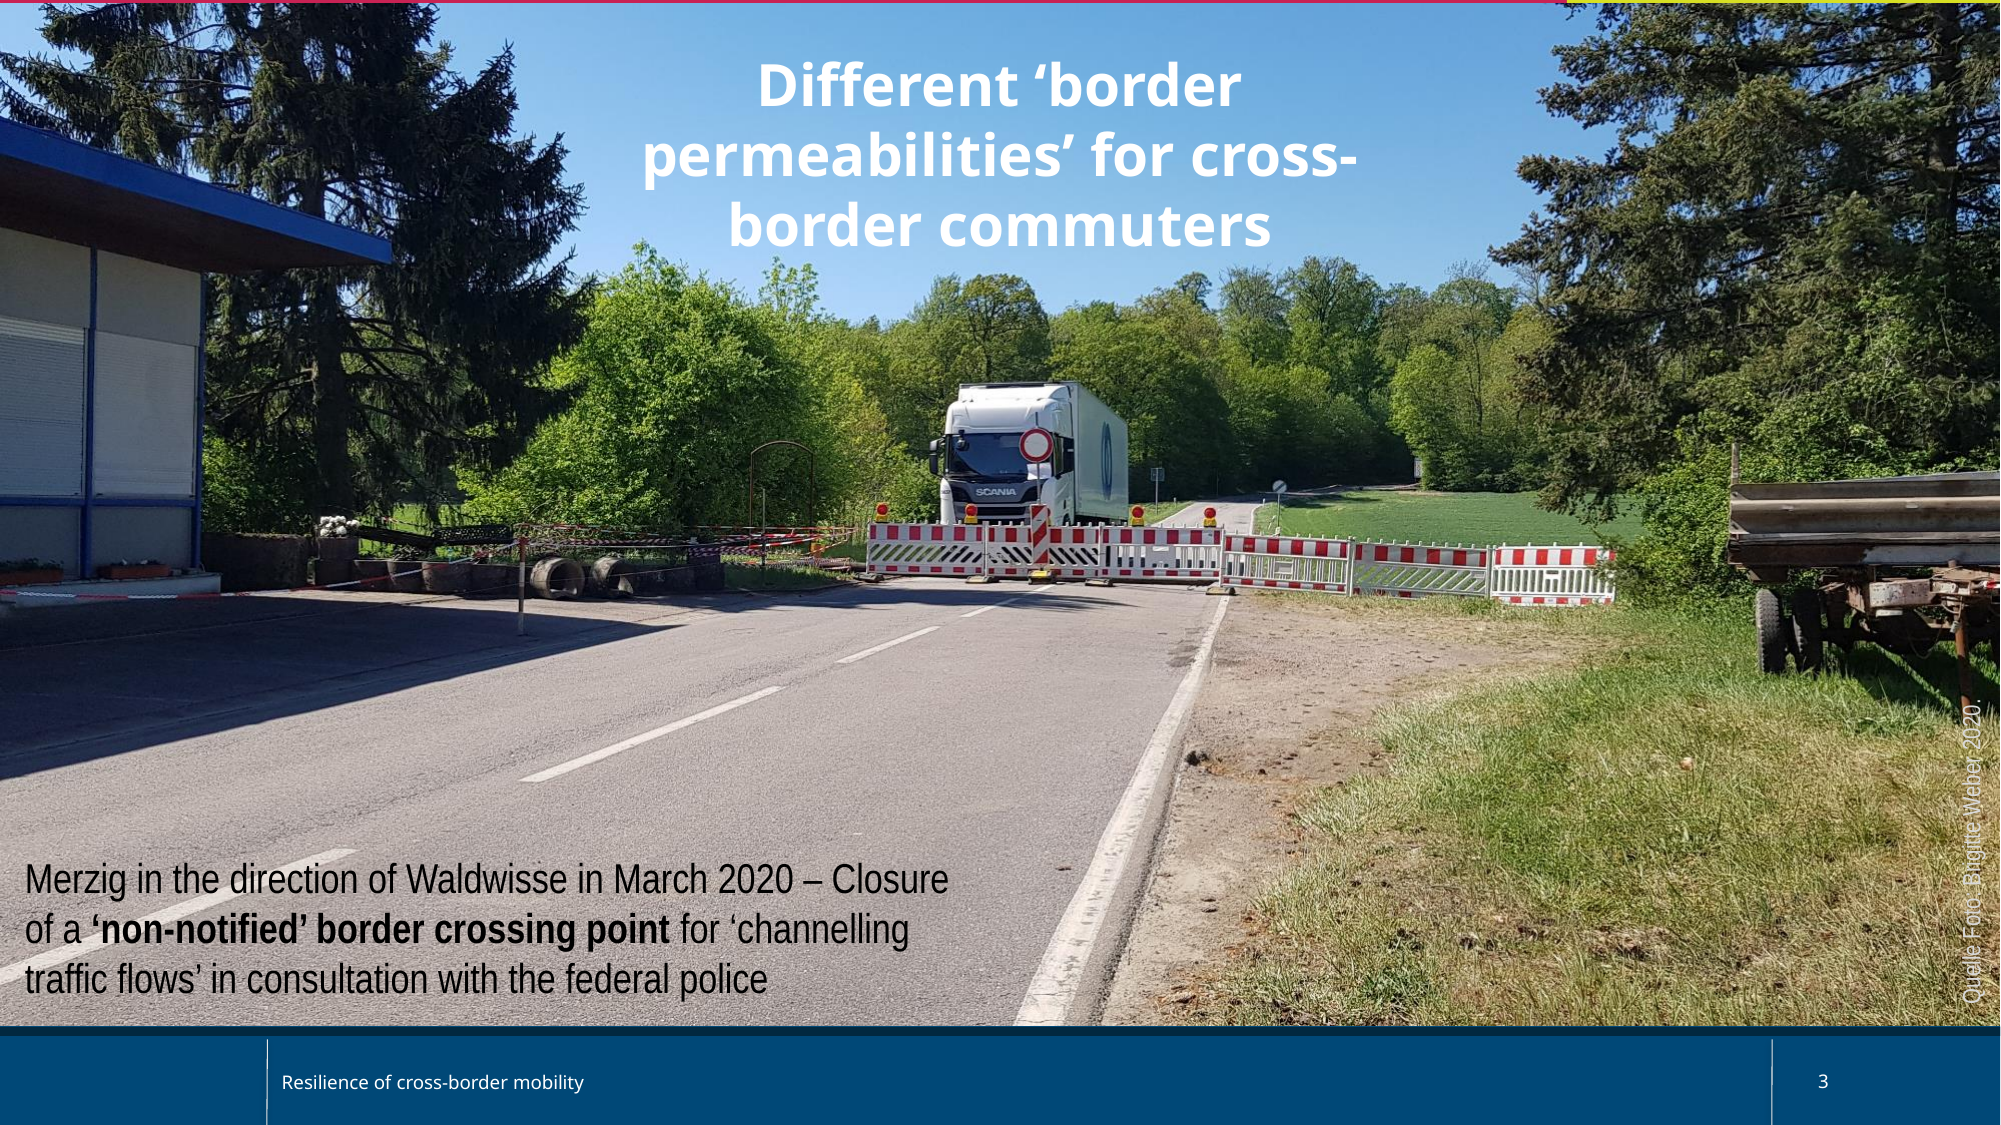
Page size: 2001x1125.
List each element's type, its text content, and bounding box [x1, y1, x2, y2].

picture [0, 1, 2000, 1027]
slide_number 3 [1803, 1052, 2000, 1113]
footer Resilience of cross-border mobility [266, 1052, 1741, 1113]
